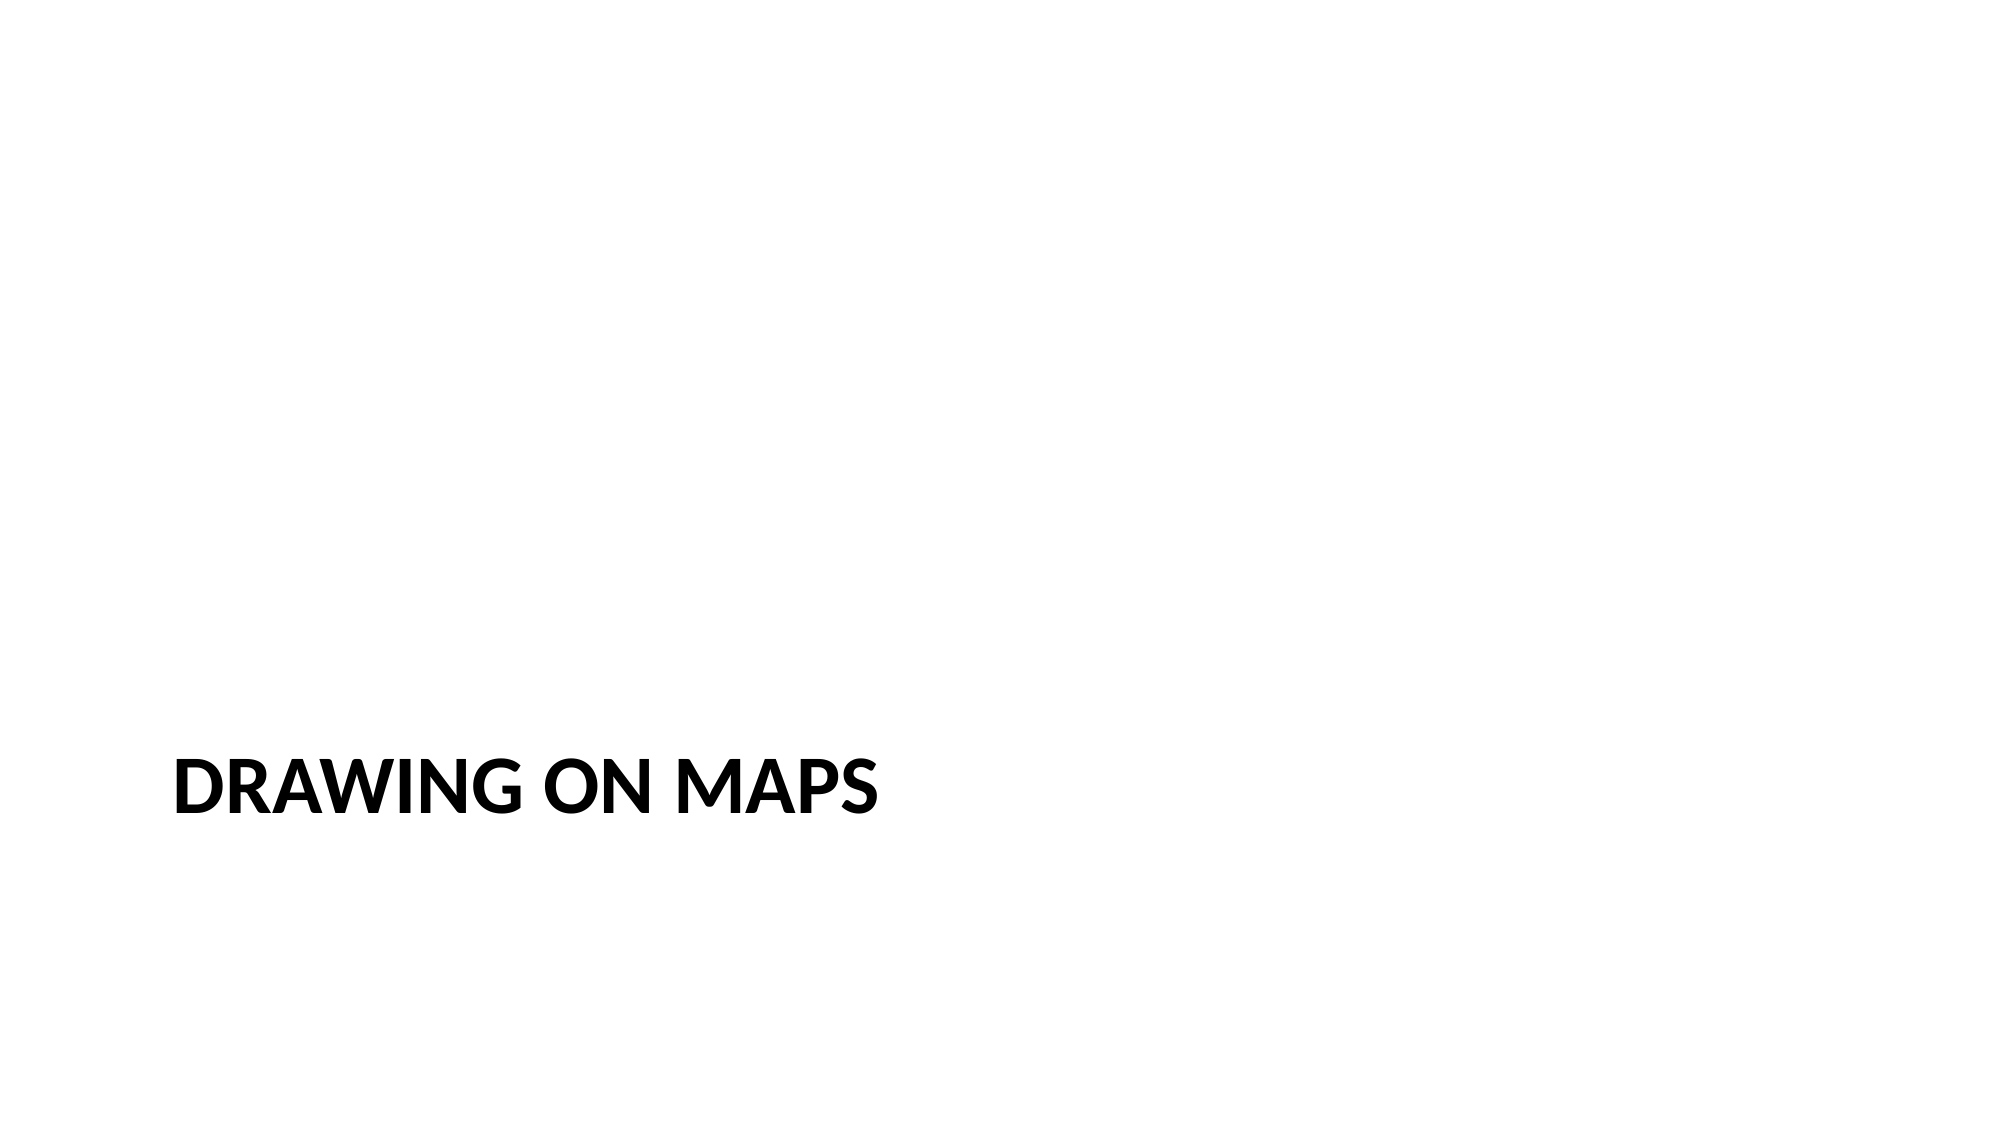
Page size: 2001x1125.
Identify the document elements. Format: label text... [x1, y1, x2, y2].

title Drawing on maps [157, 722, 1858, 947]
